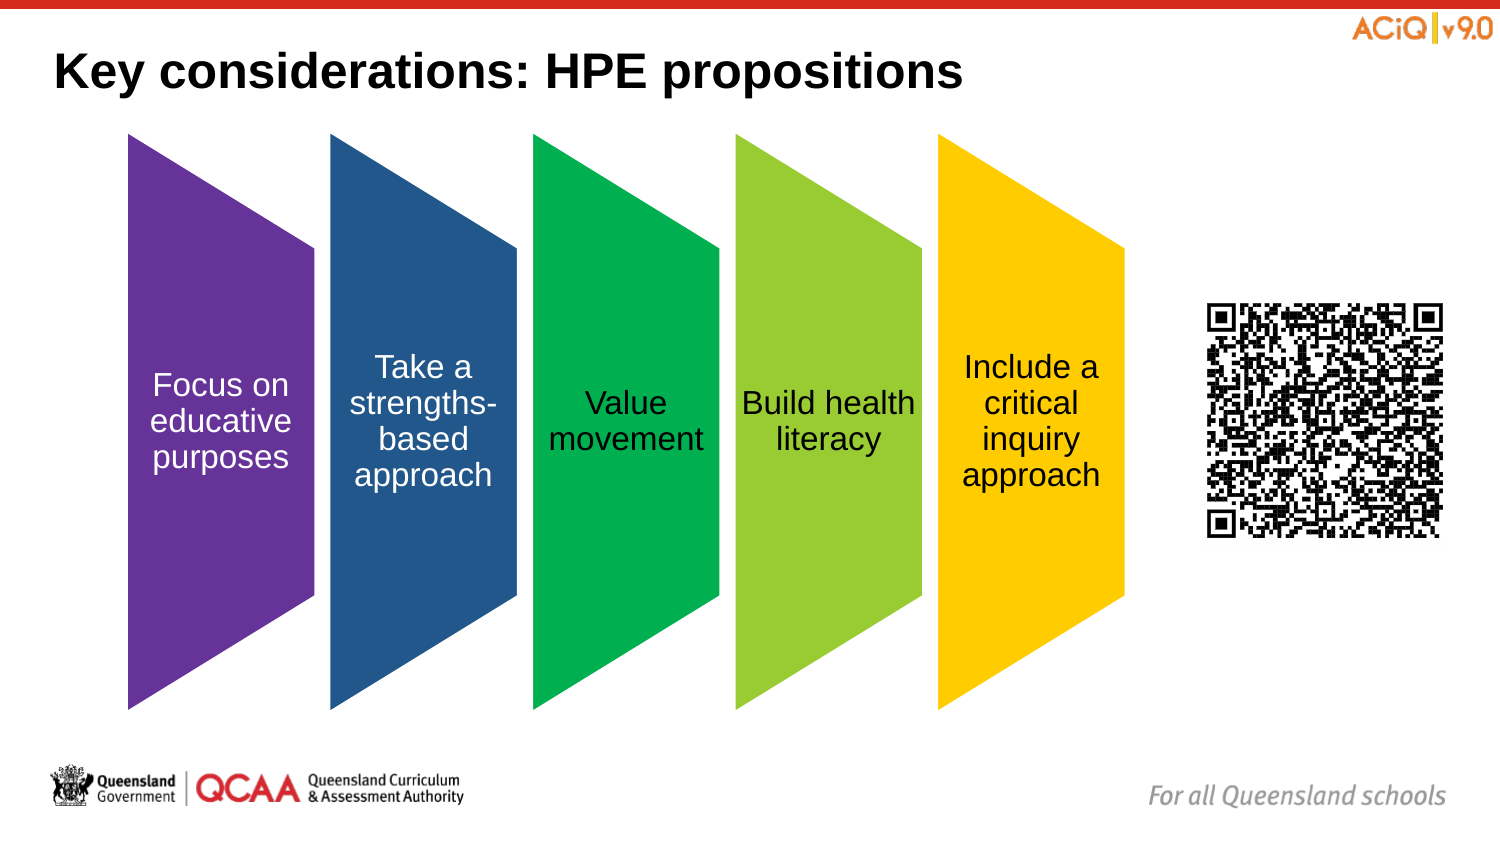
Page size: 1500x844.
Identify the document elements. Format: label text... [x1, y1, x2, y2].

picture [1351, 11, 1494, 45]
picture [50, 764, 464, 806]
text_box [126, 131, 1127, 713]
title Key considerations: HPE propositions [53, 45, 1448, 105]
picture [1149, 784, 1446, 809]
picture [1200, 297, 1448, 546]
